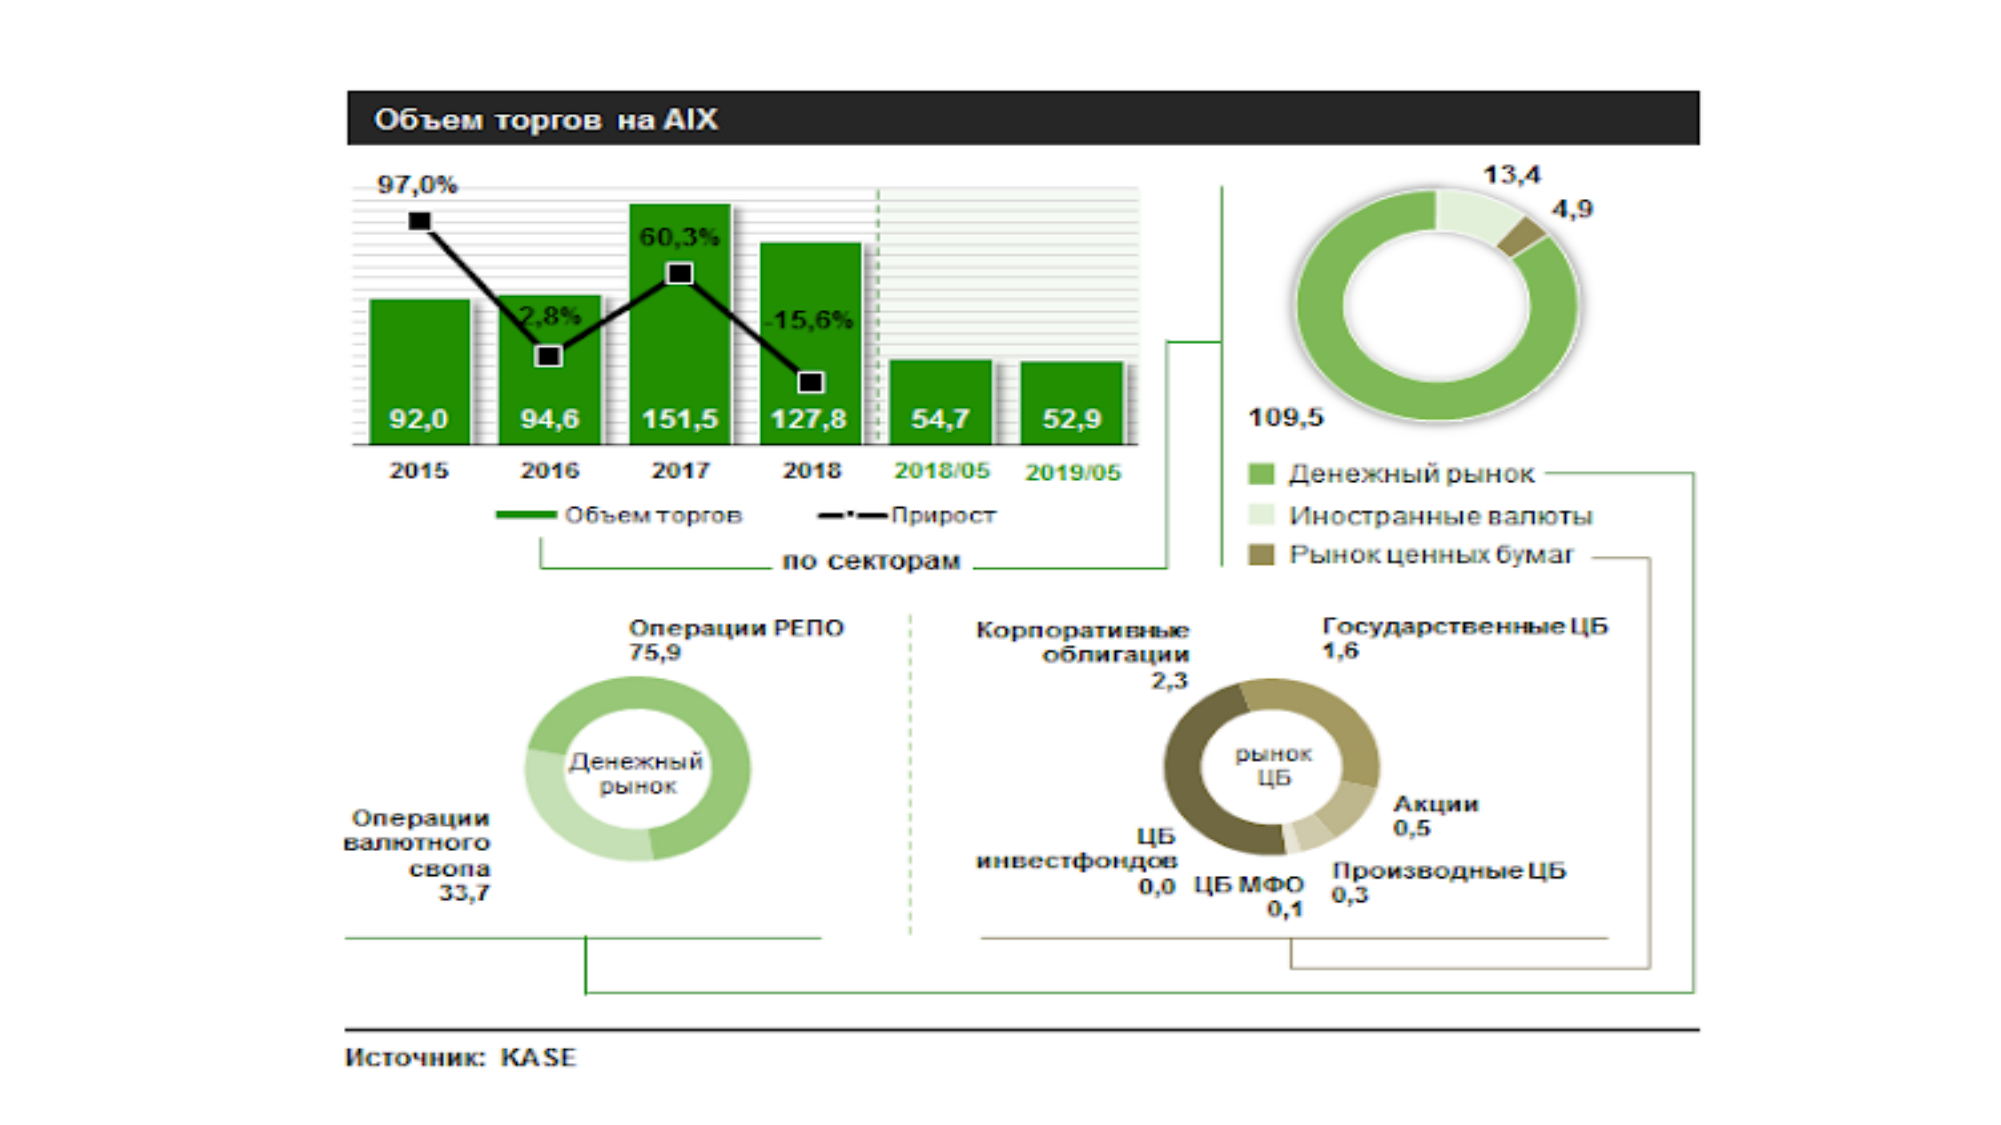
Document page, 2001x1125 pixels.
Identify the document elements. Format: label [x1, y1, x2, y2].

picture [343, 87, 1706, 1073]
